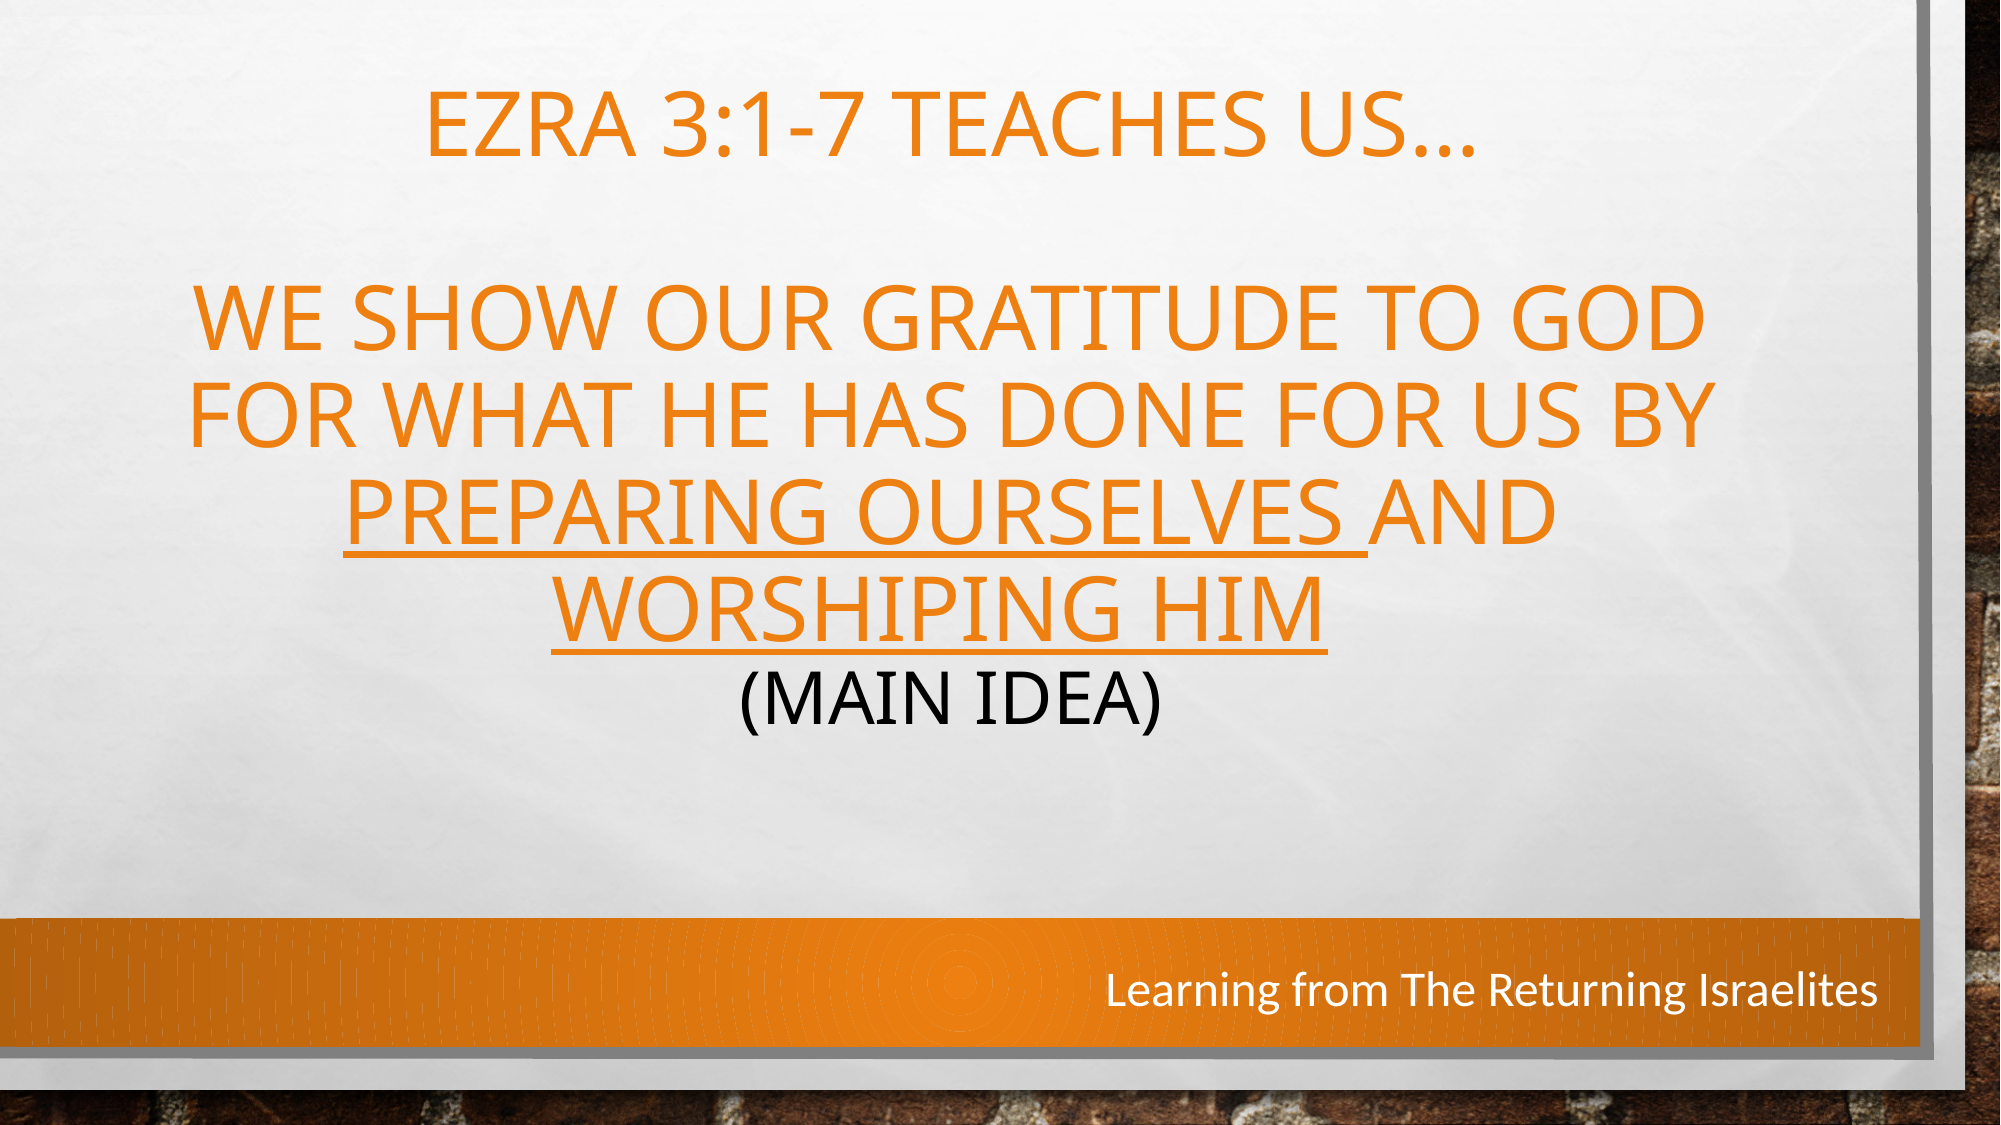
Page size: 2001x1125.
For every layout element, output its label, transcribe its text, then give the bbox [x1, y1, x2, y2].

text_box Learning from The Returning Israelites [859, 949, 1894, 1024]
title Ezra 3:1-7 teaches us… We show our gratitude to God for what He has done for us by preparing ourselves and worshiping Him (Main Idea) [98, 70, 1805, 863]
picture [0, 0, 2000, 1125]
